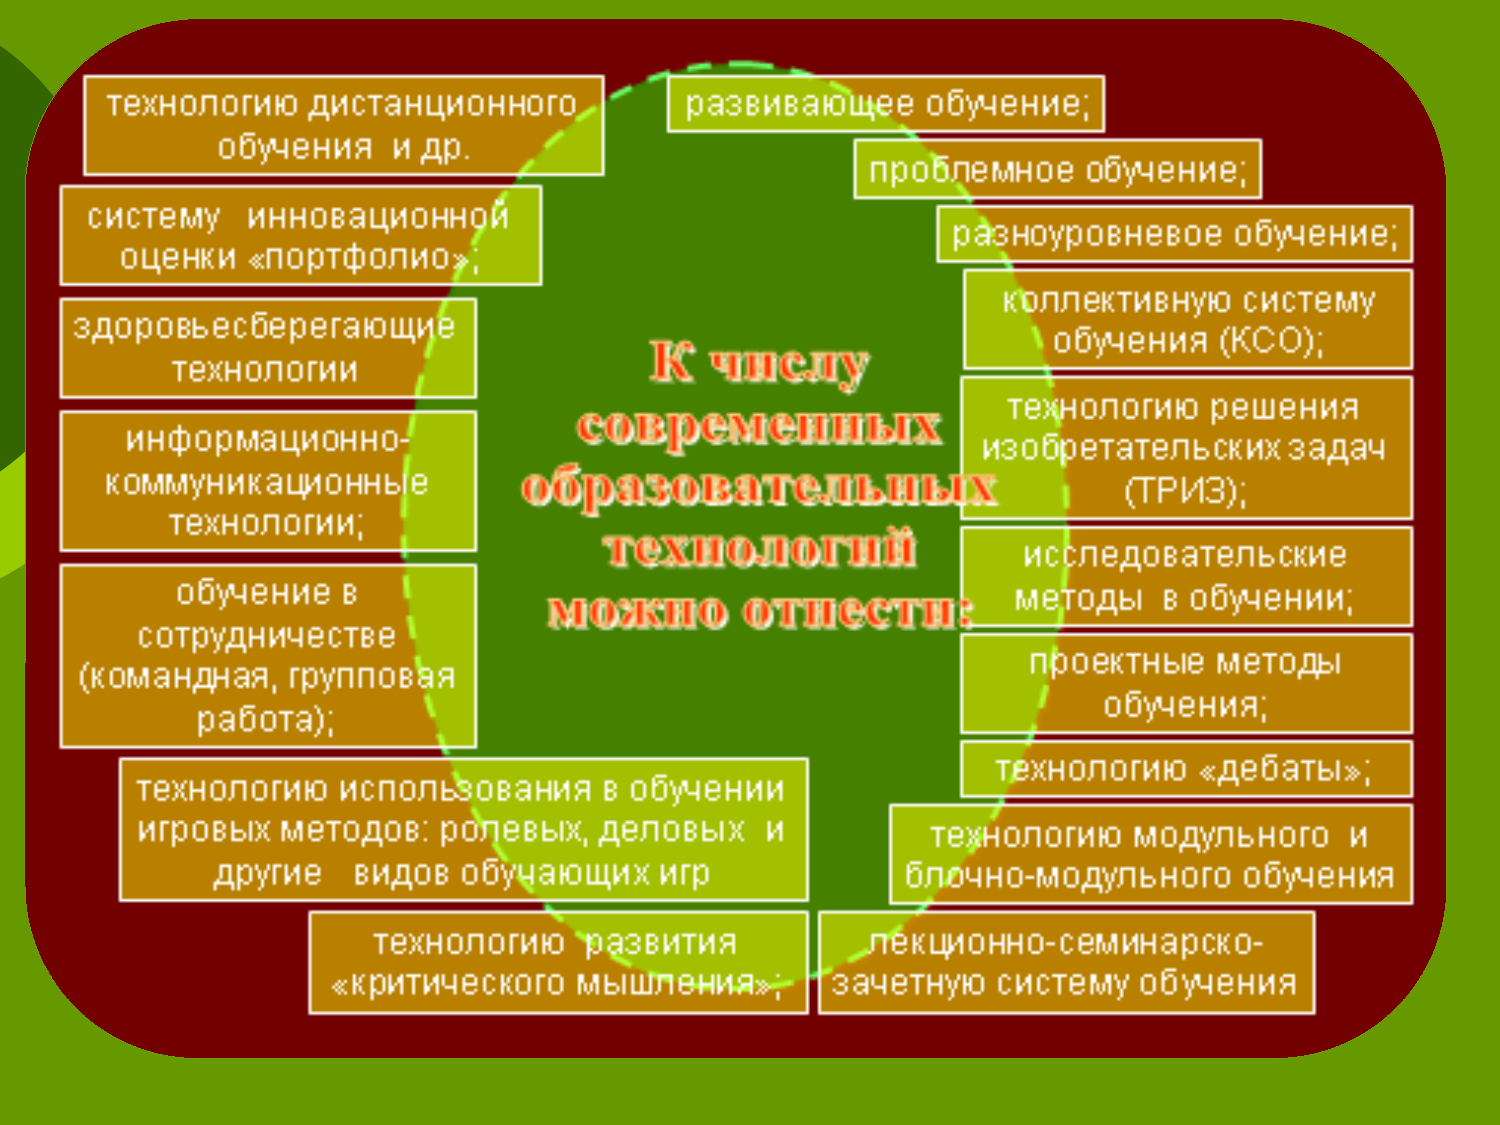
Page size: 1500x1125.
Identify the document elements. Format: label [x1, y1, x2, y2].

picture [24, 18, 1448, 1059]
